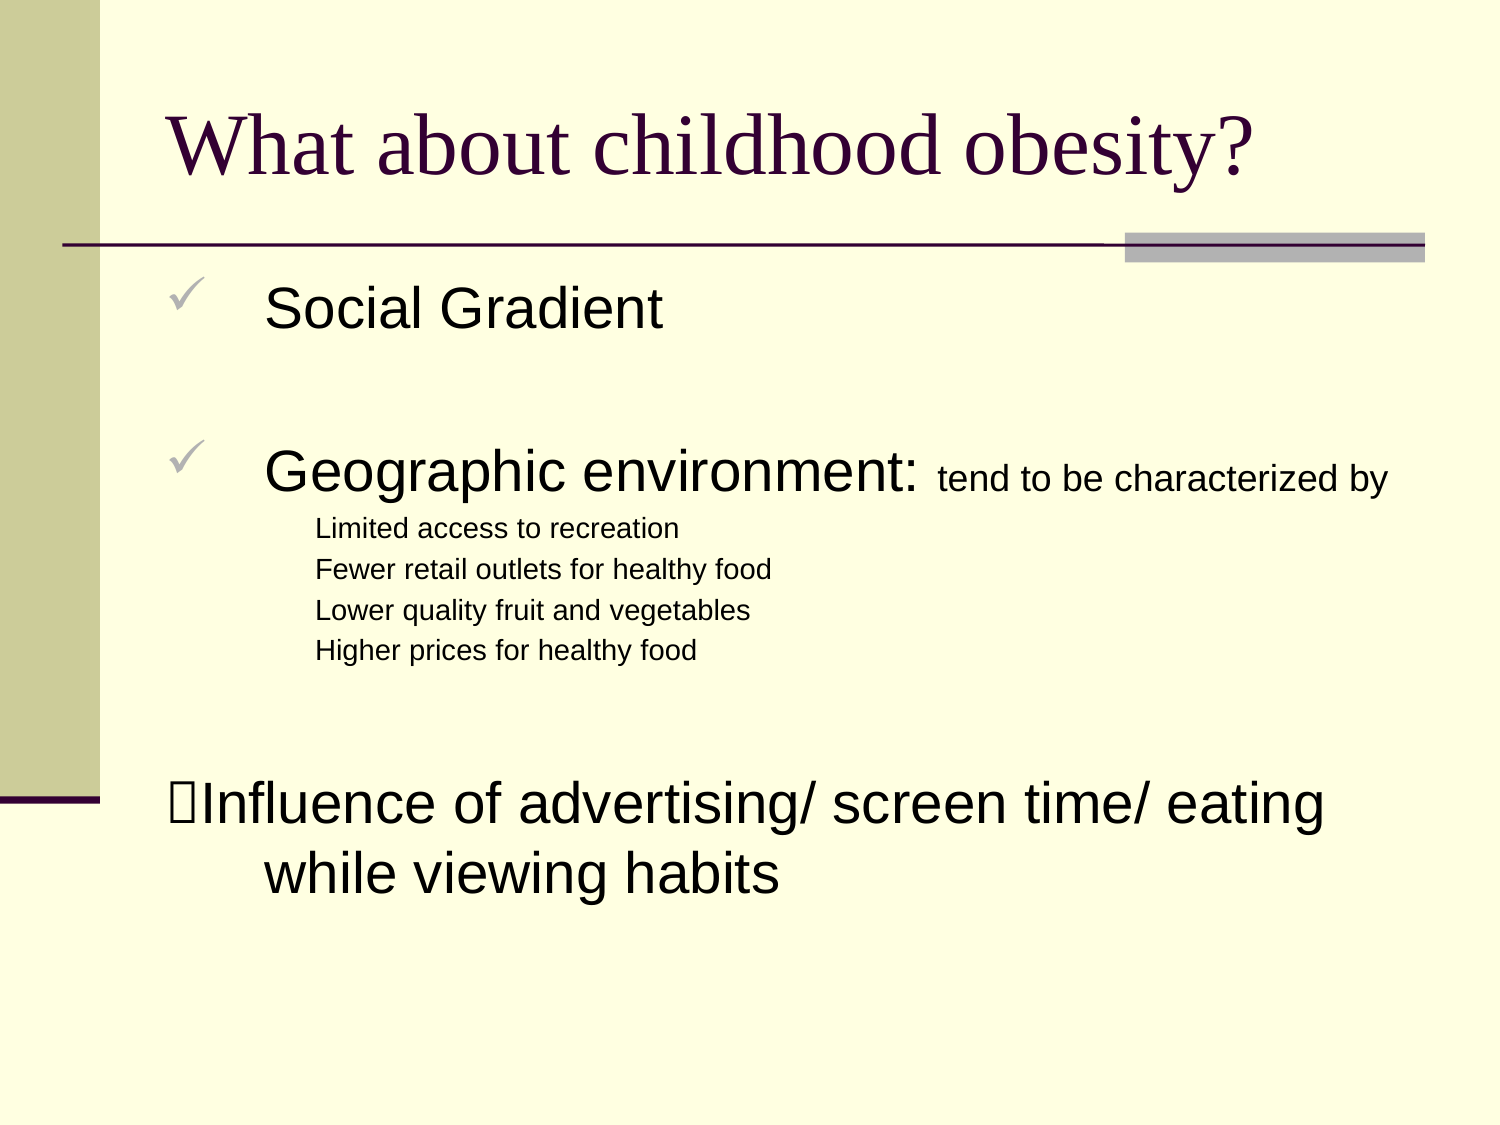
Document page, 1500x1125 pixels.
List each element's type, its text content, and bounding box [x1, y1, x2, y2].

list Social Gradient Geographic environment: tend to be characterized by Limited access to recreation Fewer retail outlets for healthy food Lower quality fruit and vegetables Higher prices for healthy food Influence of advertising/ screen time/ eating while viewing habits [149, 262, 1426, 1006]
title What about childhood obesity? [149, 45, 1426, 234]
